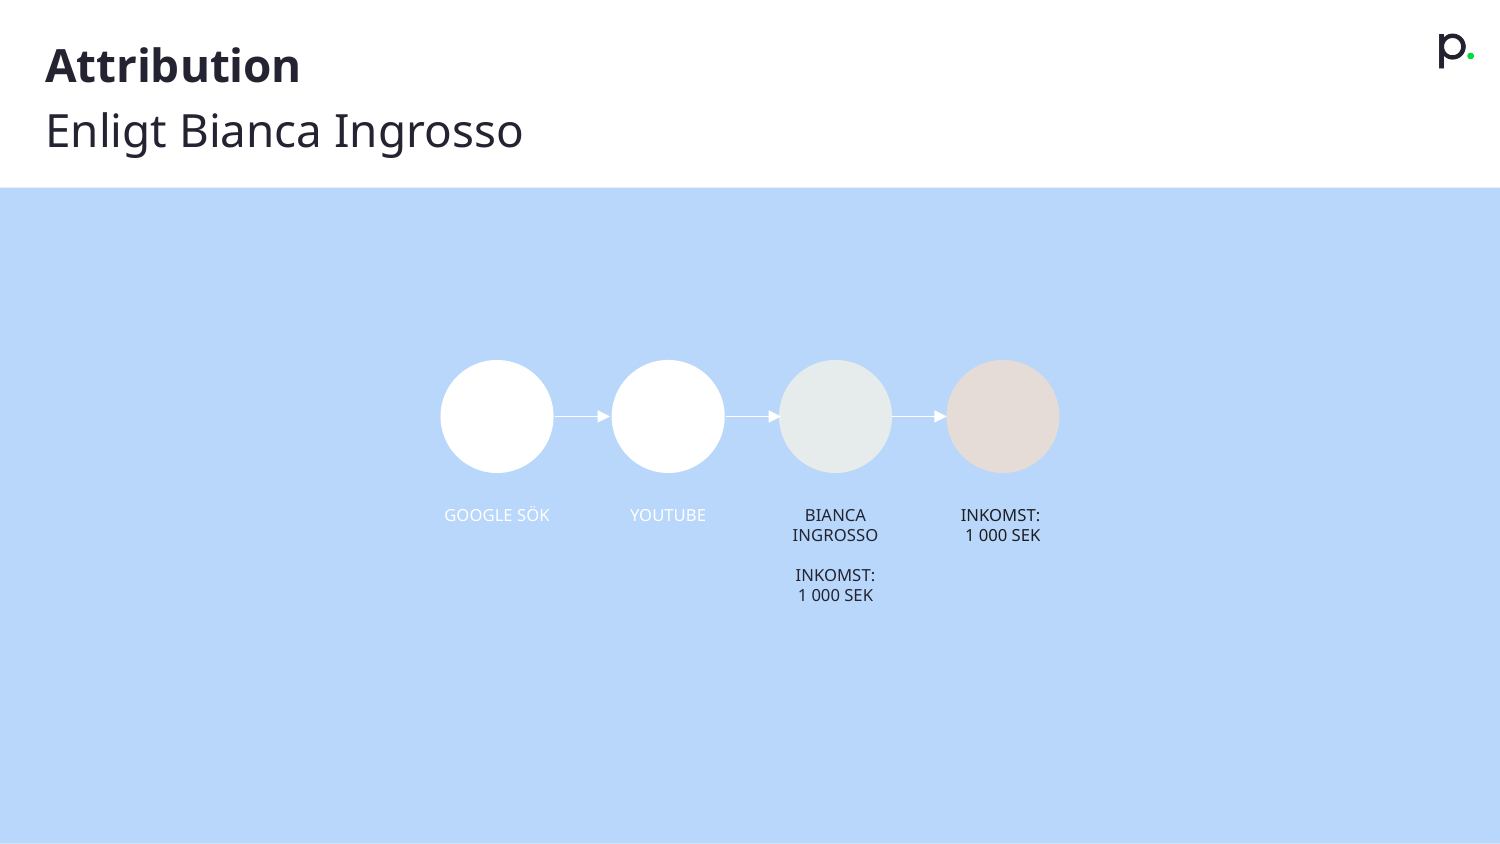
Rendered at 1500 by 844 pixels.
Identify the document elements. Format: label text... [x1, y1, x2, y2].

text_box [946, 359, 1060, 474]
text_box BIANCA INGROSSO INKOMST: 1 000 SEK [753, 497, 918, 548]
text_box [440, 359, 554, 474]
text_box [779, 359, 893, 474]
text_box YOUTUBE [586, 497, 750, 530]
picture [1405, 0, 1500, 94]
subtitle Enligt Bianca Ingrosso [30, 78, 1339, 188]
text_box INKOMST: 1 000 SEK [921, 497, 1085, 548]
text_box GOOGLE SÖK [415, 497, 579, 548]
title Attribution [30, 21, 1339, 78]
text_box [611, 359, 725, 474]
